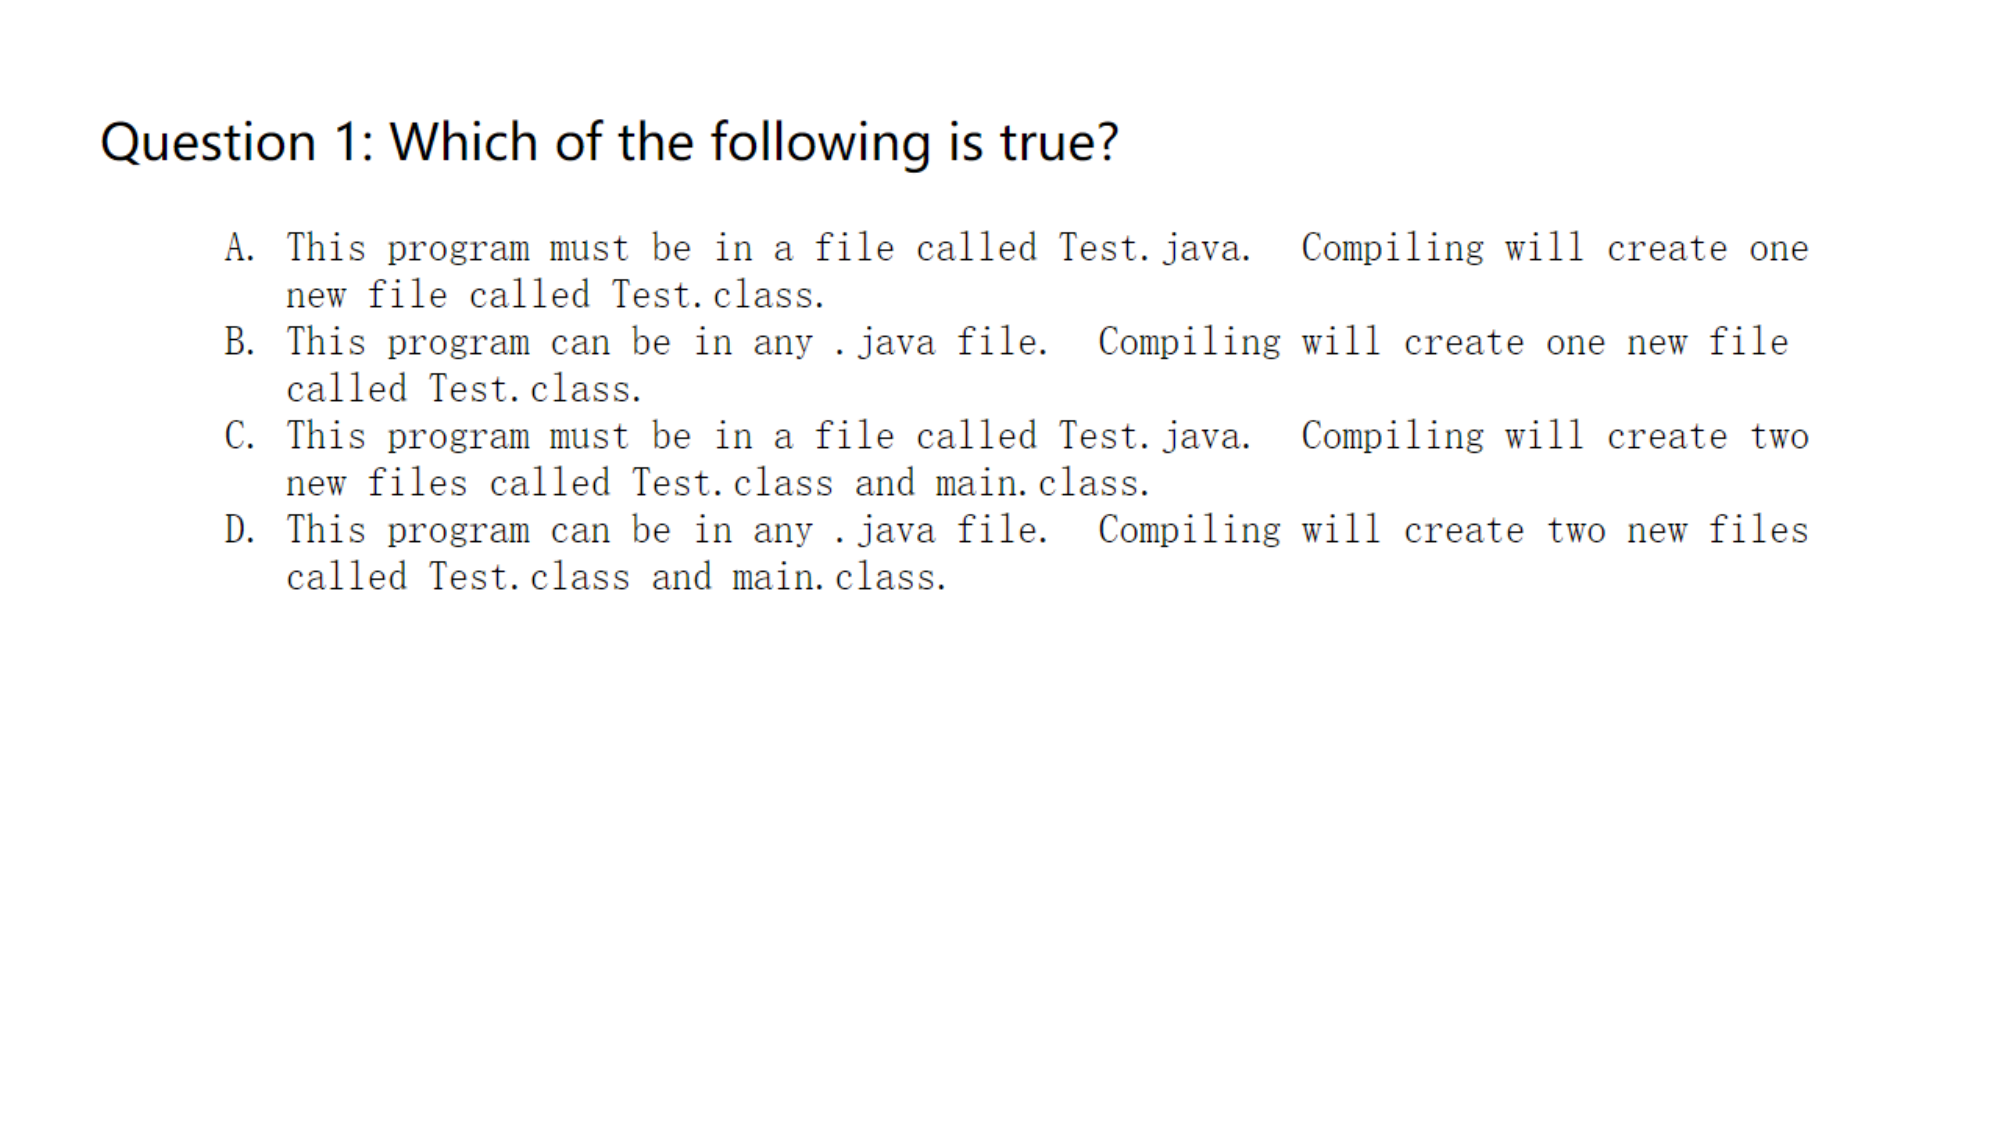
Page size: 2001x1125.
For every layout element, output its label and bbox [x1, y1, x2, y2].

picture [100, 104, 1868, 621]
